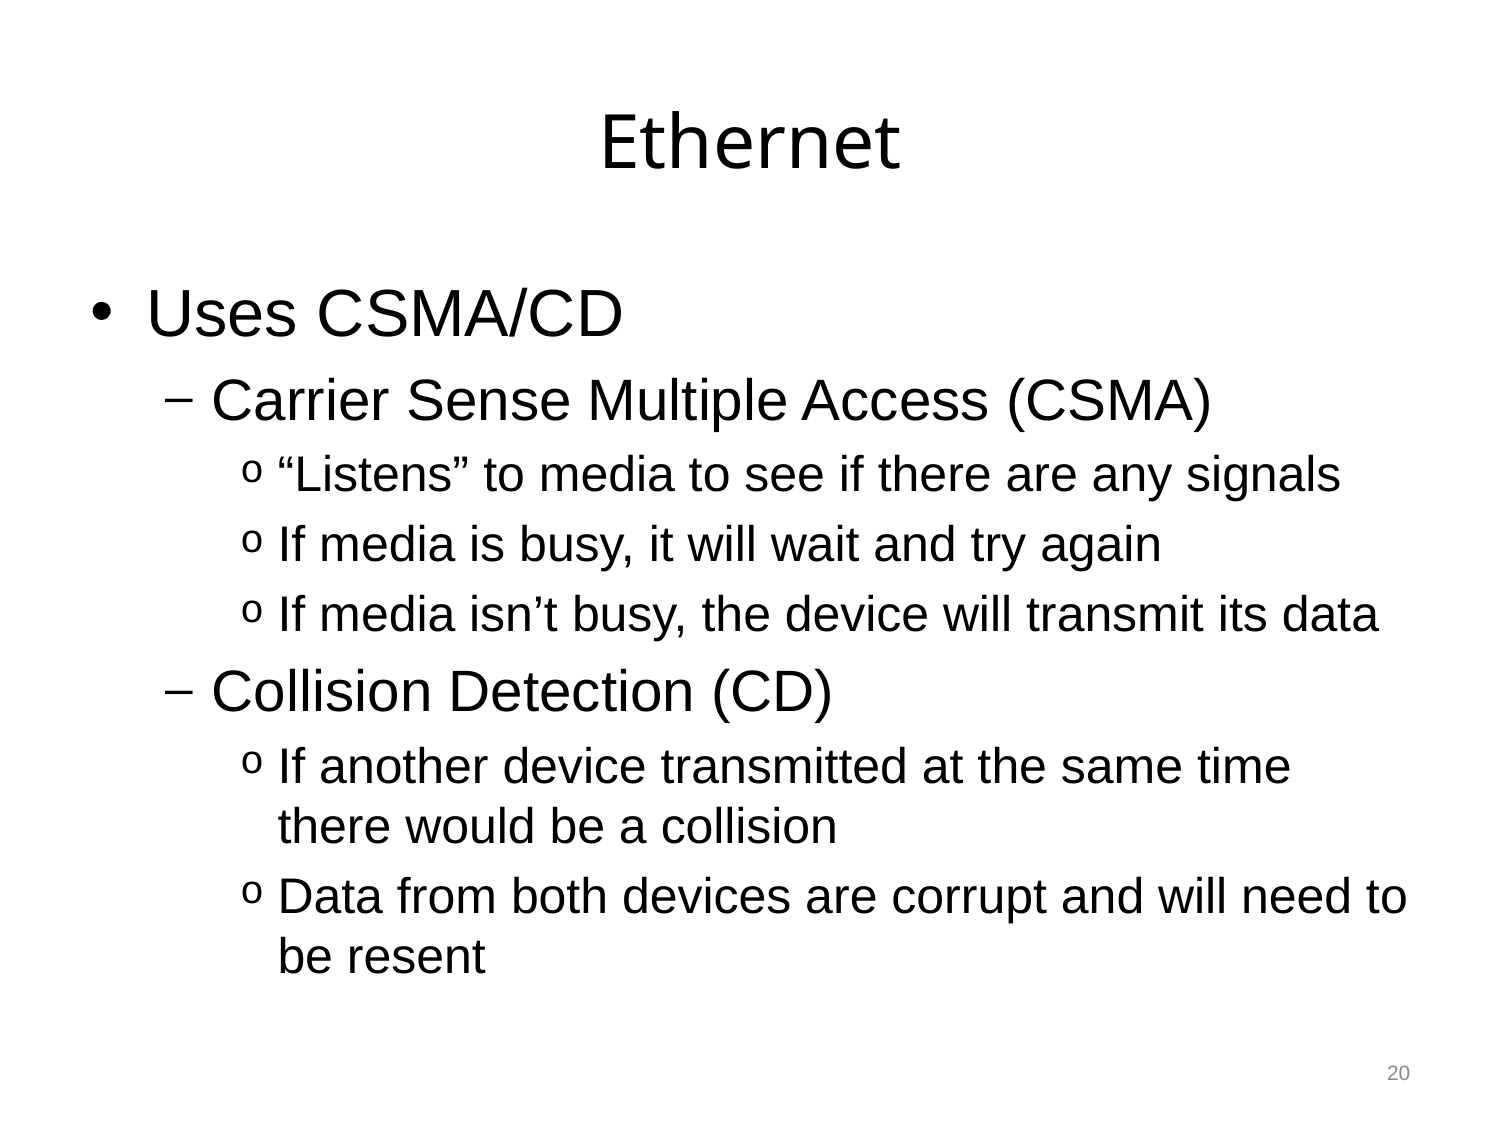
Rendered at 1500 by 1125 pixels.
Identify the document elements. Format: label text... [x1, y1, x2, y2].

slide_number 20 [1341, 1027, 1425, 1118]
title Ethernet [75, 45, 1425, 233]
list Uses CSMA/CD Carrier Sense Multiple Access (CSMA) “Listens” to media to see if there are any signals If media is busy, it will wait and try again If media isn’t busy, the device will transmit its data Collision Detection (CD) If another device transmitted at the same time there would be a collision Data from both devices are corrupt and will need to be resent [75, 262, 1425, 1013]
